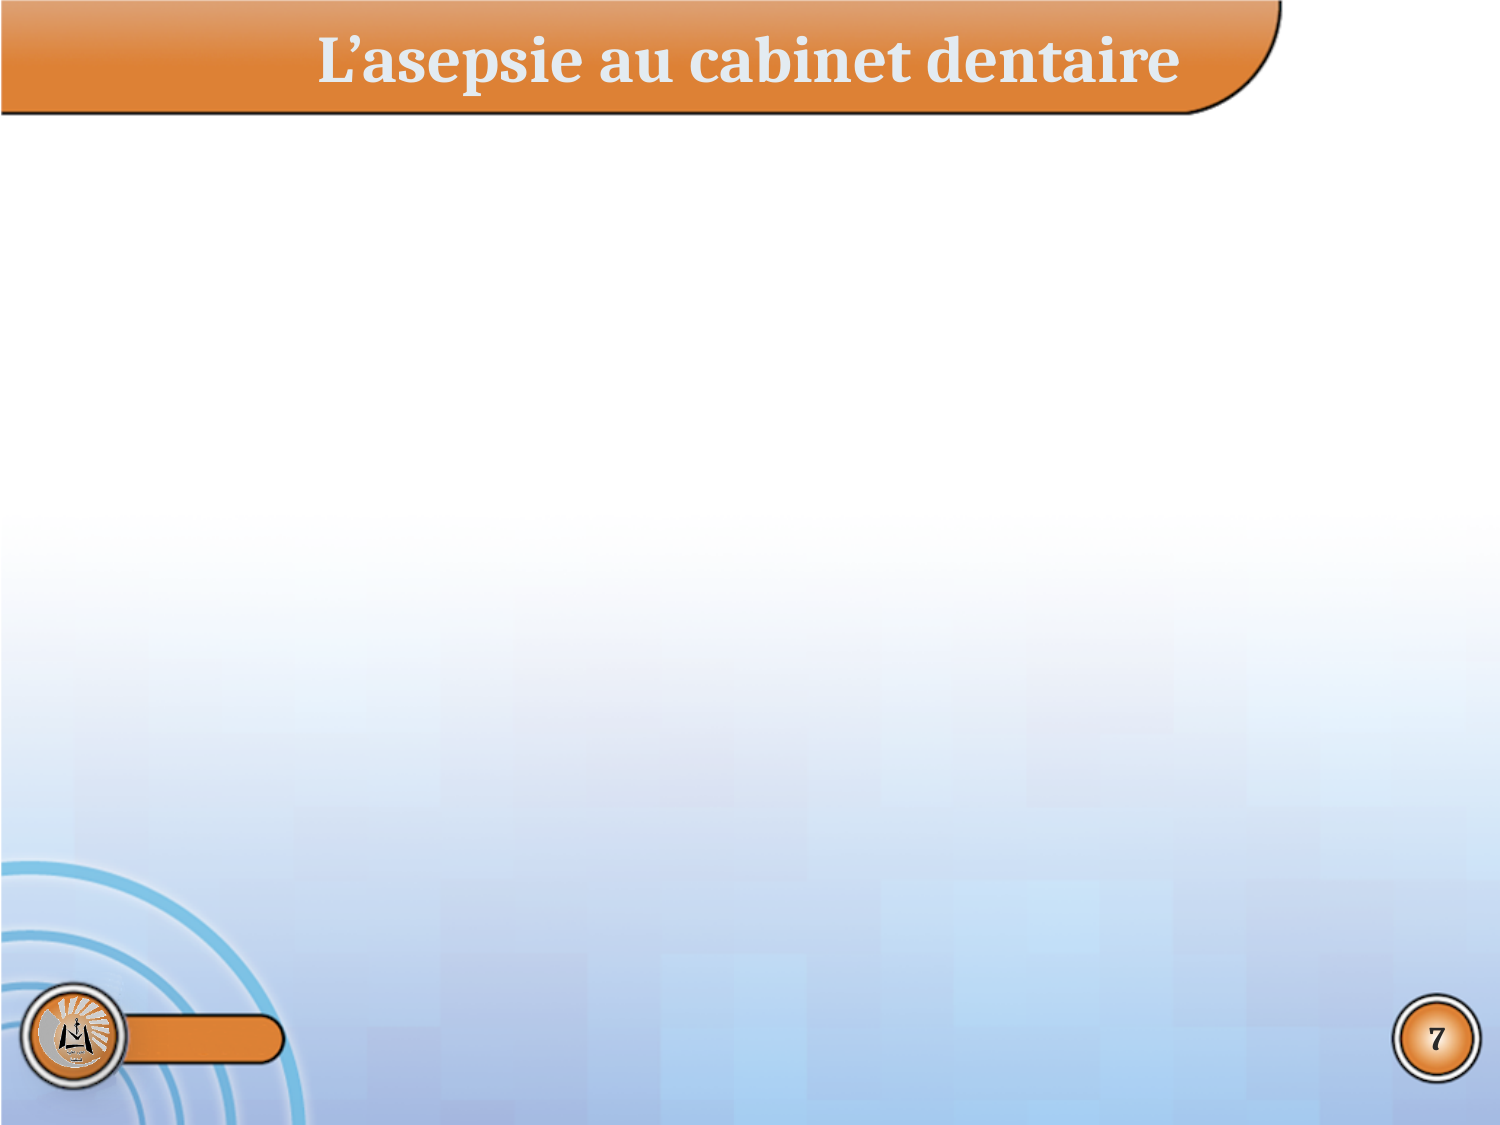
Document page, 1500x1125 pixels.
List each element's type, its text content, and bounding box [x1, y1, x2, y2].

picture [0, 0, 1500, 1125]
slide_number 7 [1362, 999, 1500, 1076]
title L’asepsie au cabinet dentaire [0, 0, 1213, 113]
